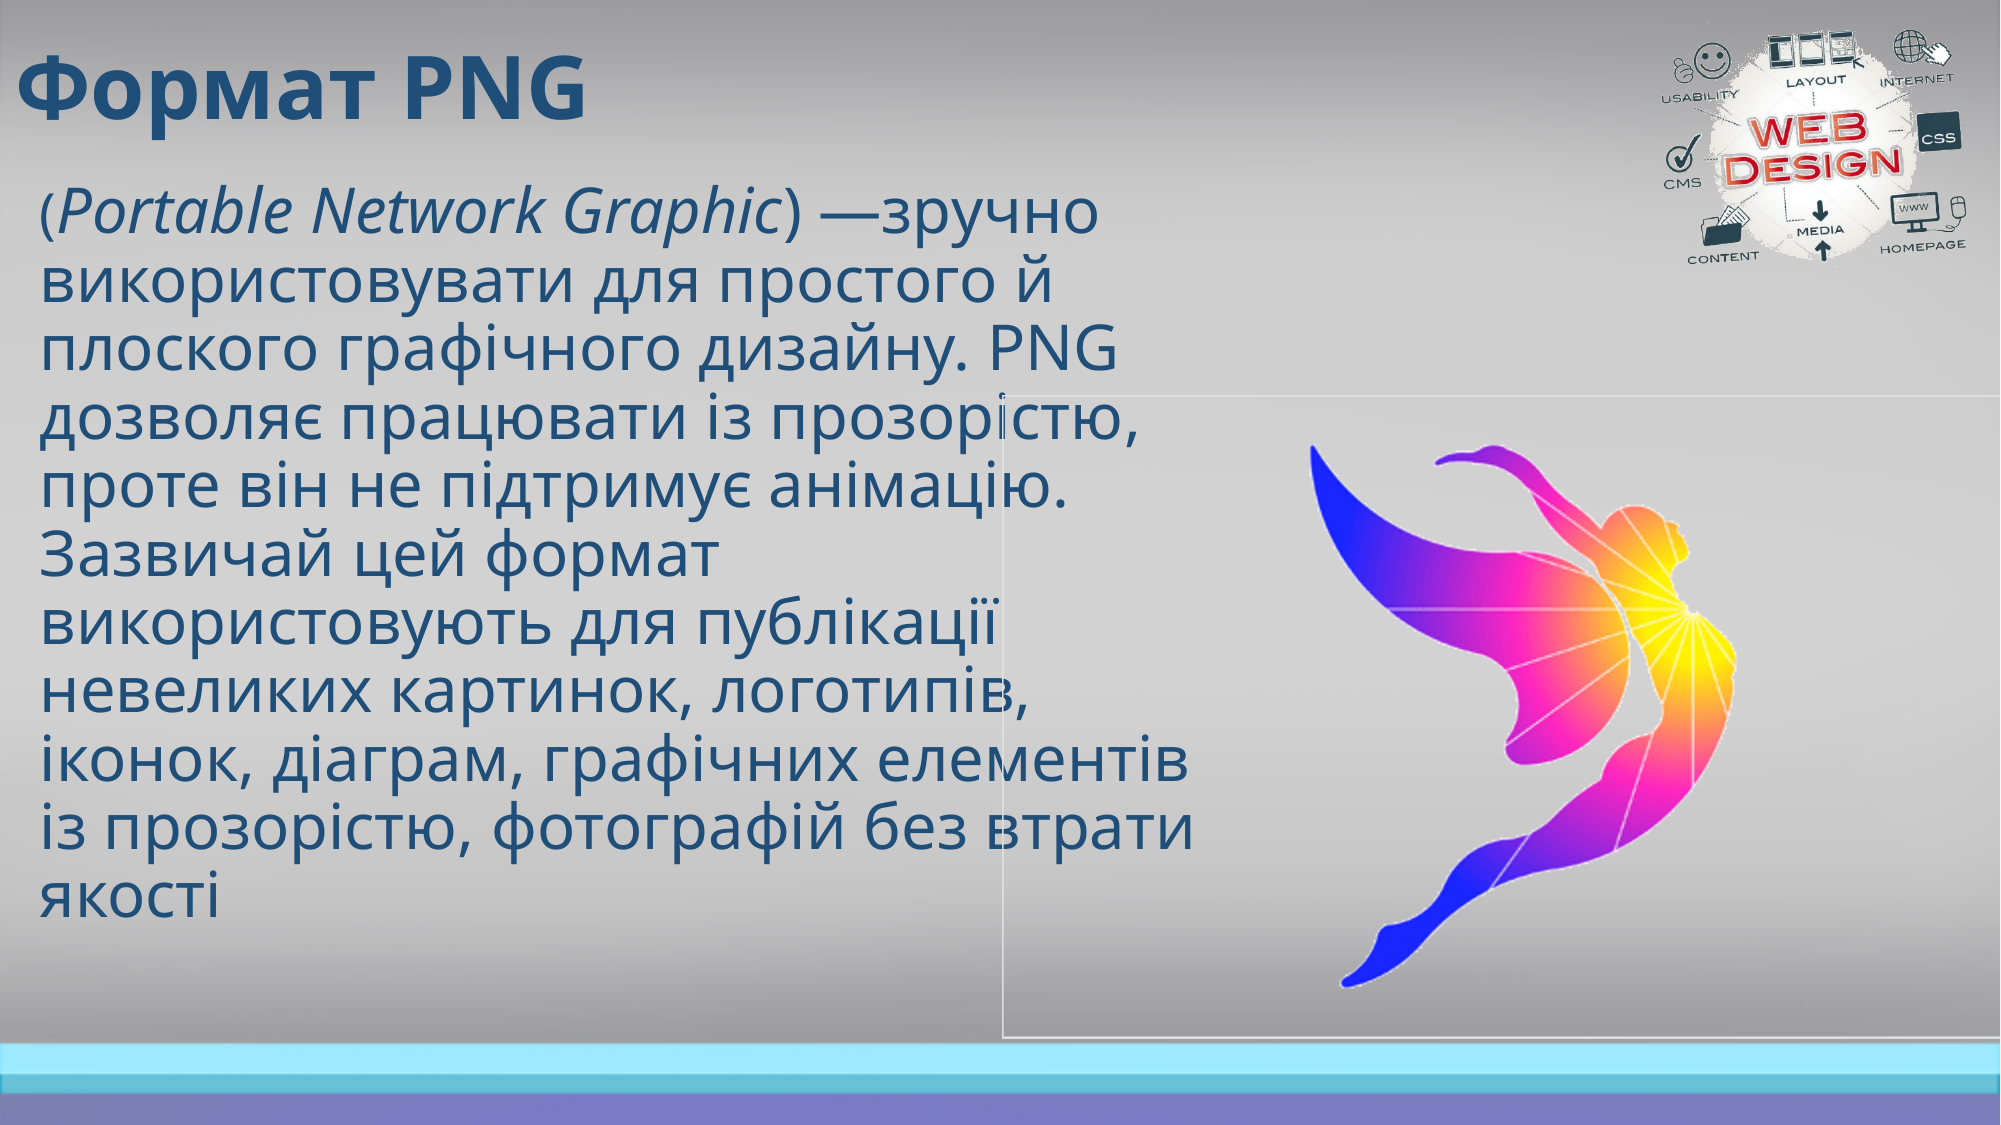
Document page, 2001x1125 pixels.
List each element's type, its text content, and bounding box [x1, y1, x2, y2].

list (Portable Network Graphic) —зручно використовувати для простого й плоского графічного дизайну. PNG дозволяє працювати із прозорістю, проте він не підтримує анімацію. Зазвичай цей формат використовують для публікації невеликих картинок, логотипів, іконок, діаграм, графічних елементів із прозорістю, фотографій без втрати якості [24, 171, 1260, 1014]
picture [0, 0, 2001, 1125]
title Формат PNG [0, 0, 1523, 147]
